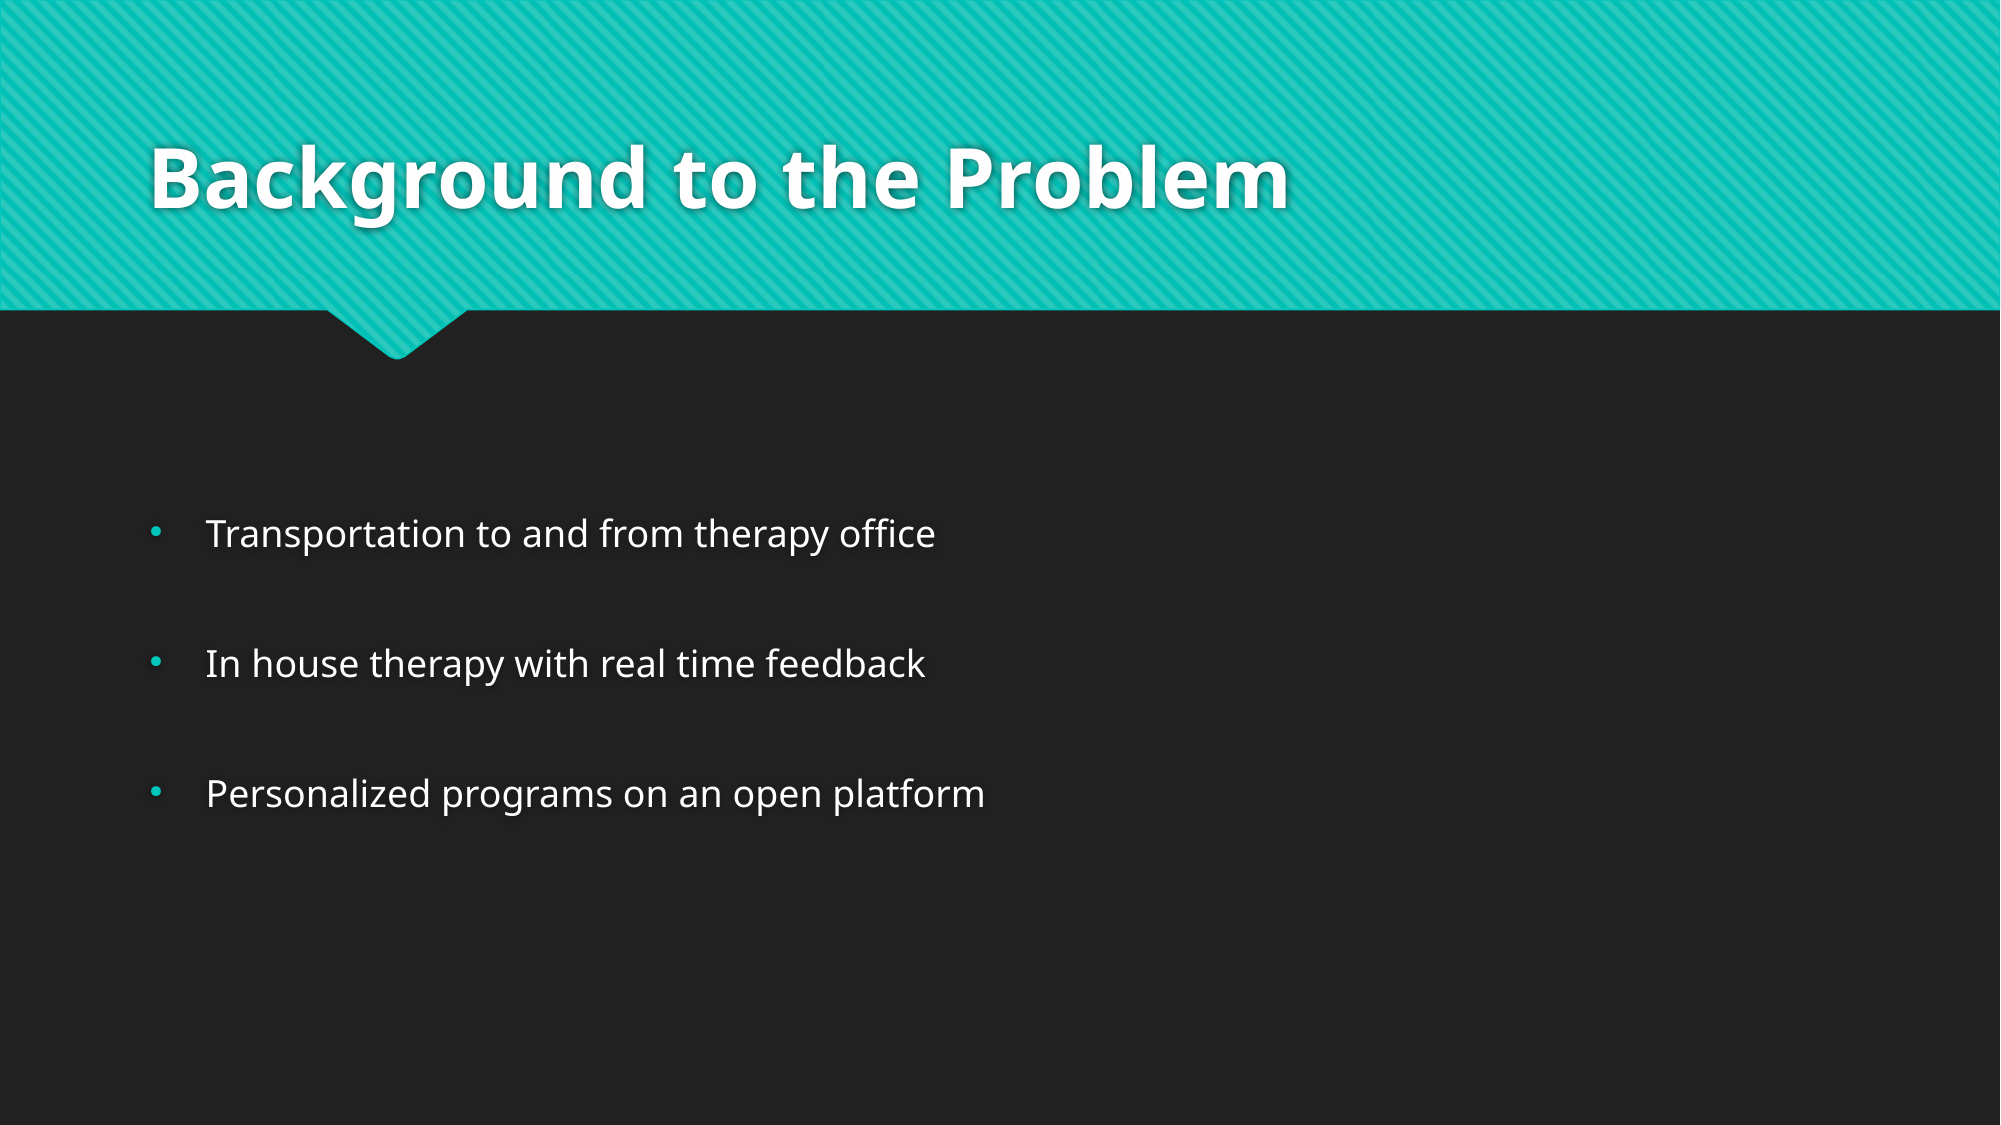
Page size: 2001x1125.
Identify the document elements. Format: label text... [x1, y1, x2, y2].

list Transportation to and from therapy office In house therapy with real time feedback Personalized programs on an open platform [134, 364, 1866, 962]
title Background to the Problem [132, 73, 1868, 233]
